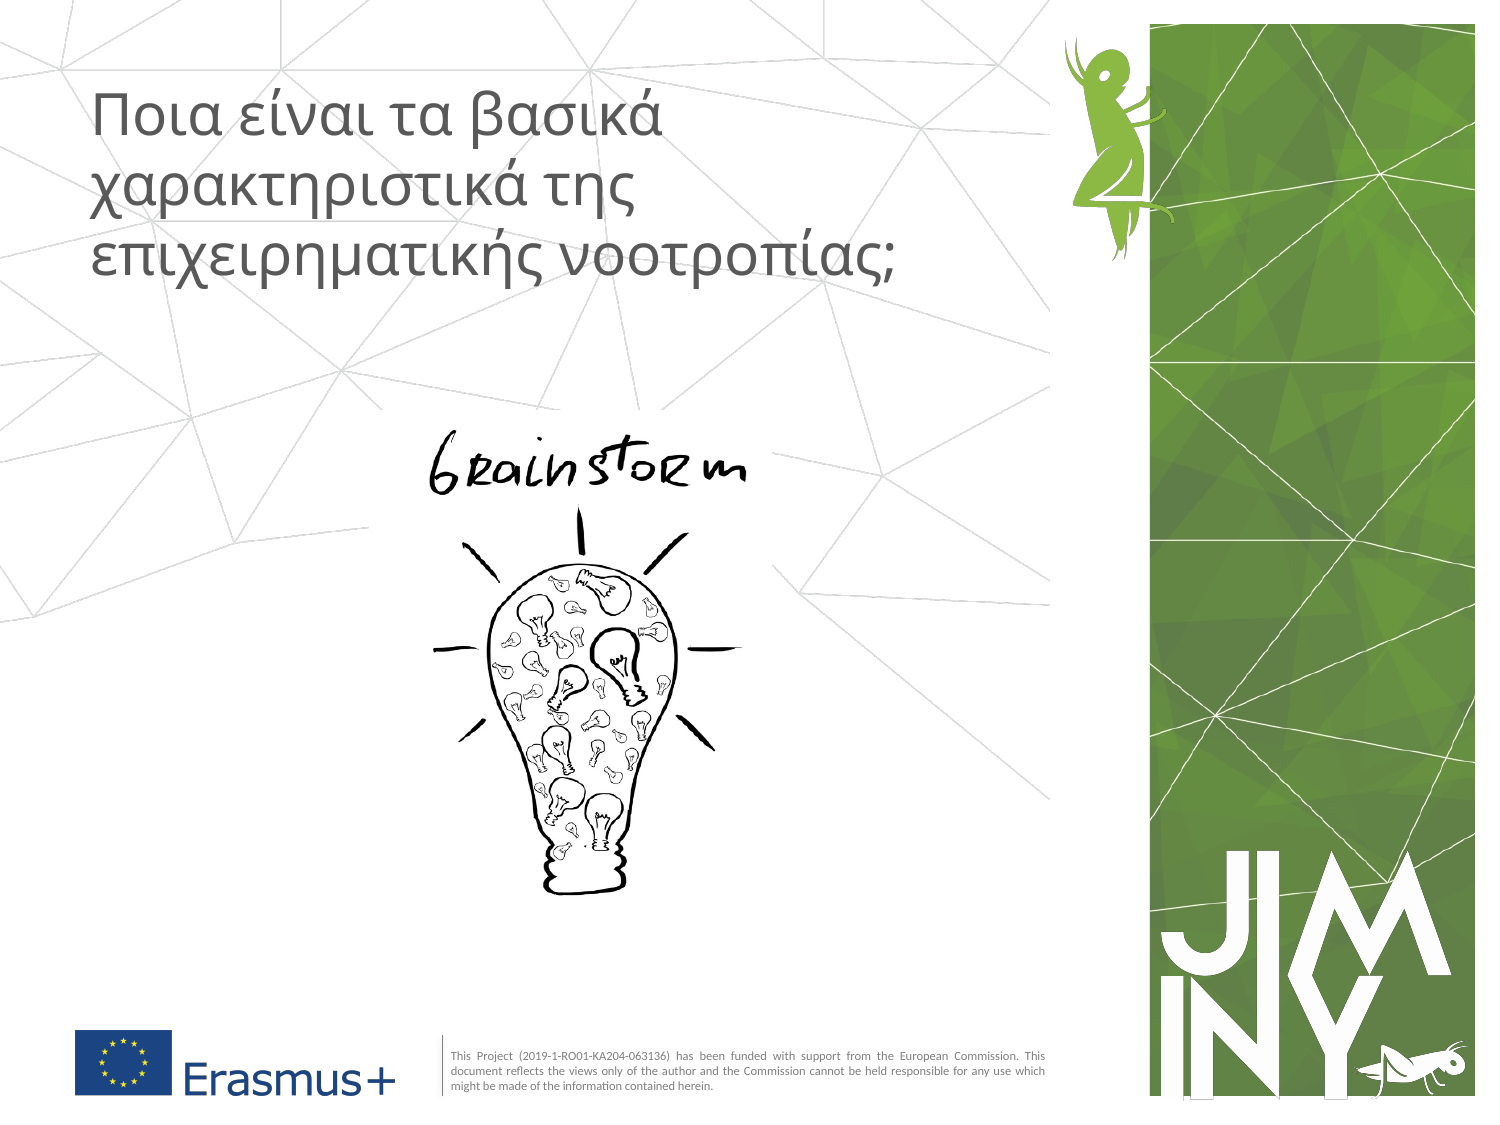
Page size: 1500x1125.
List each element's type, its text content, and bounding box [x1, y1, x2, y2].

text_box This Project (2019-1-RO01-KA204-063136) has been funded with support from the European Commission. This document reflects the views only of the author and the Commission cannot be held responsible for any use which might be made of the information contained herein. [444, 1040, 1060, 1101]
picture [74, 1030, 395, 1097]
picture [0, 0, 1476, 1101]
